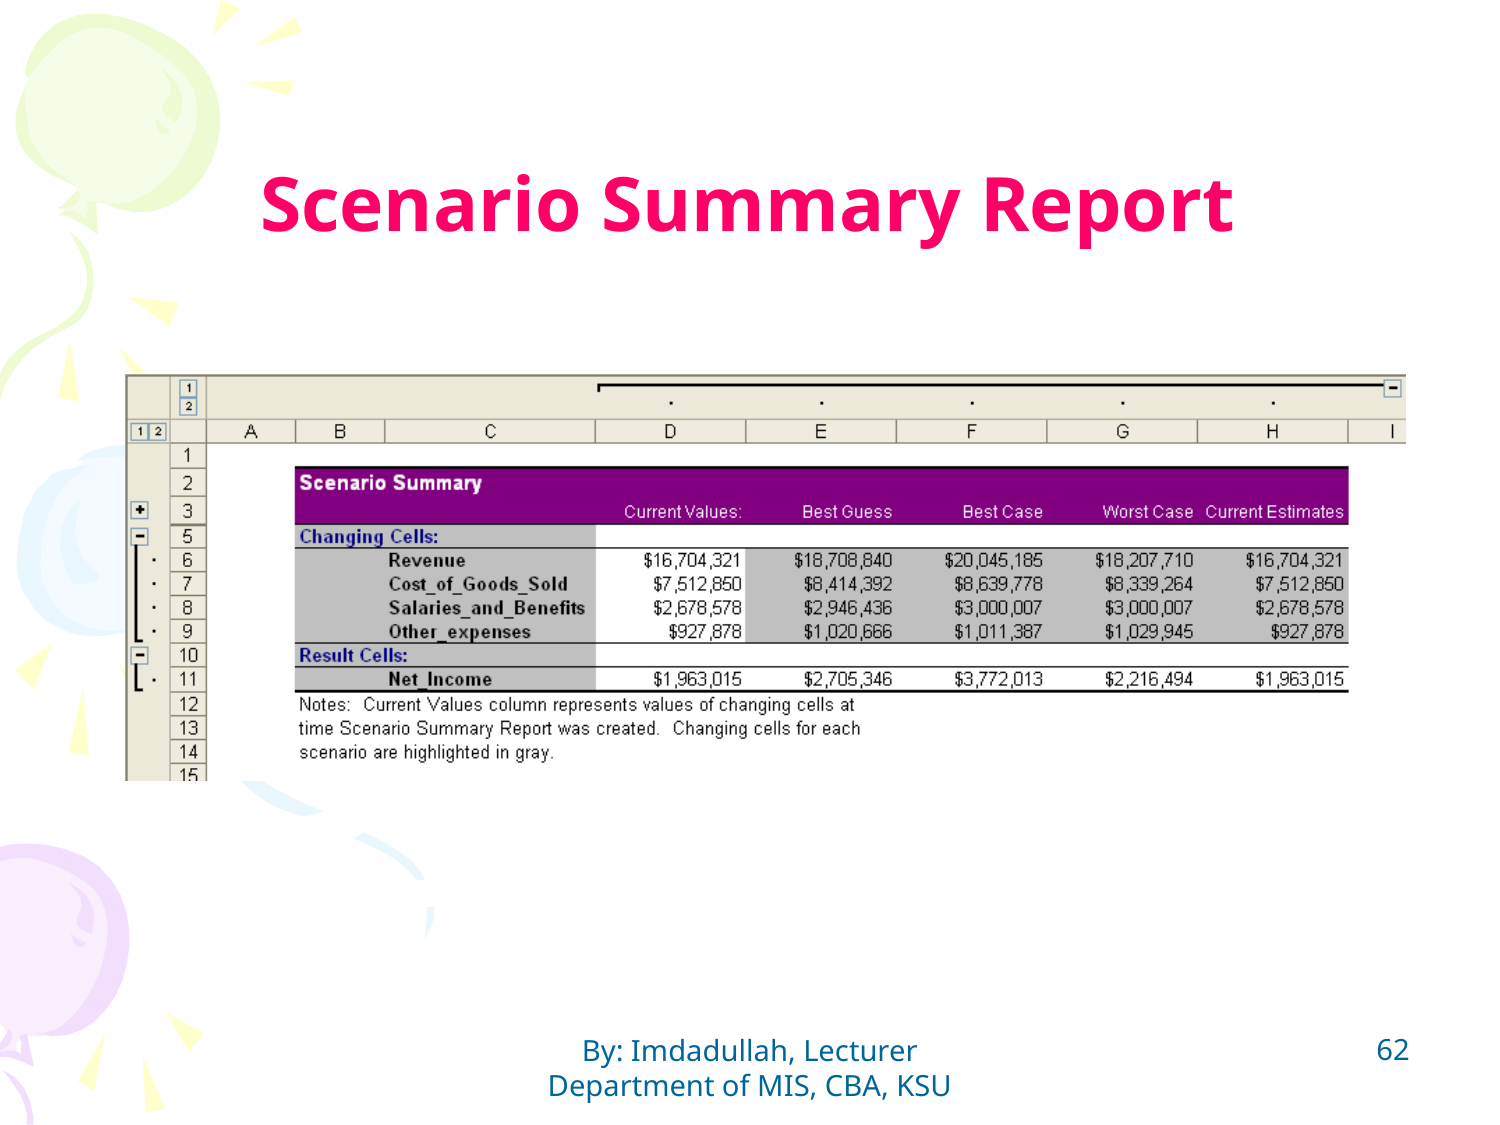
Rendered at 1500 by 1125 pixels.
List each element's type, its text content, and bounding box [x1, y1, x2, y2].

picture [124, 374, 1406, 781]
slide_number 62 [1074, 1023, 1426, 1100]
footer By: Imdadullah, Lecturer Department of MIS, CBA, KSU [512, 1024, 988, 1101]
title Scenario Summary Report [49, 146, 1446, 256]
